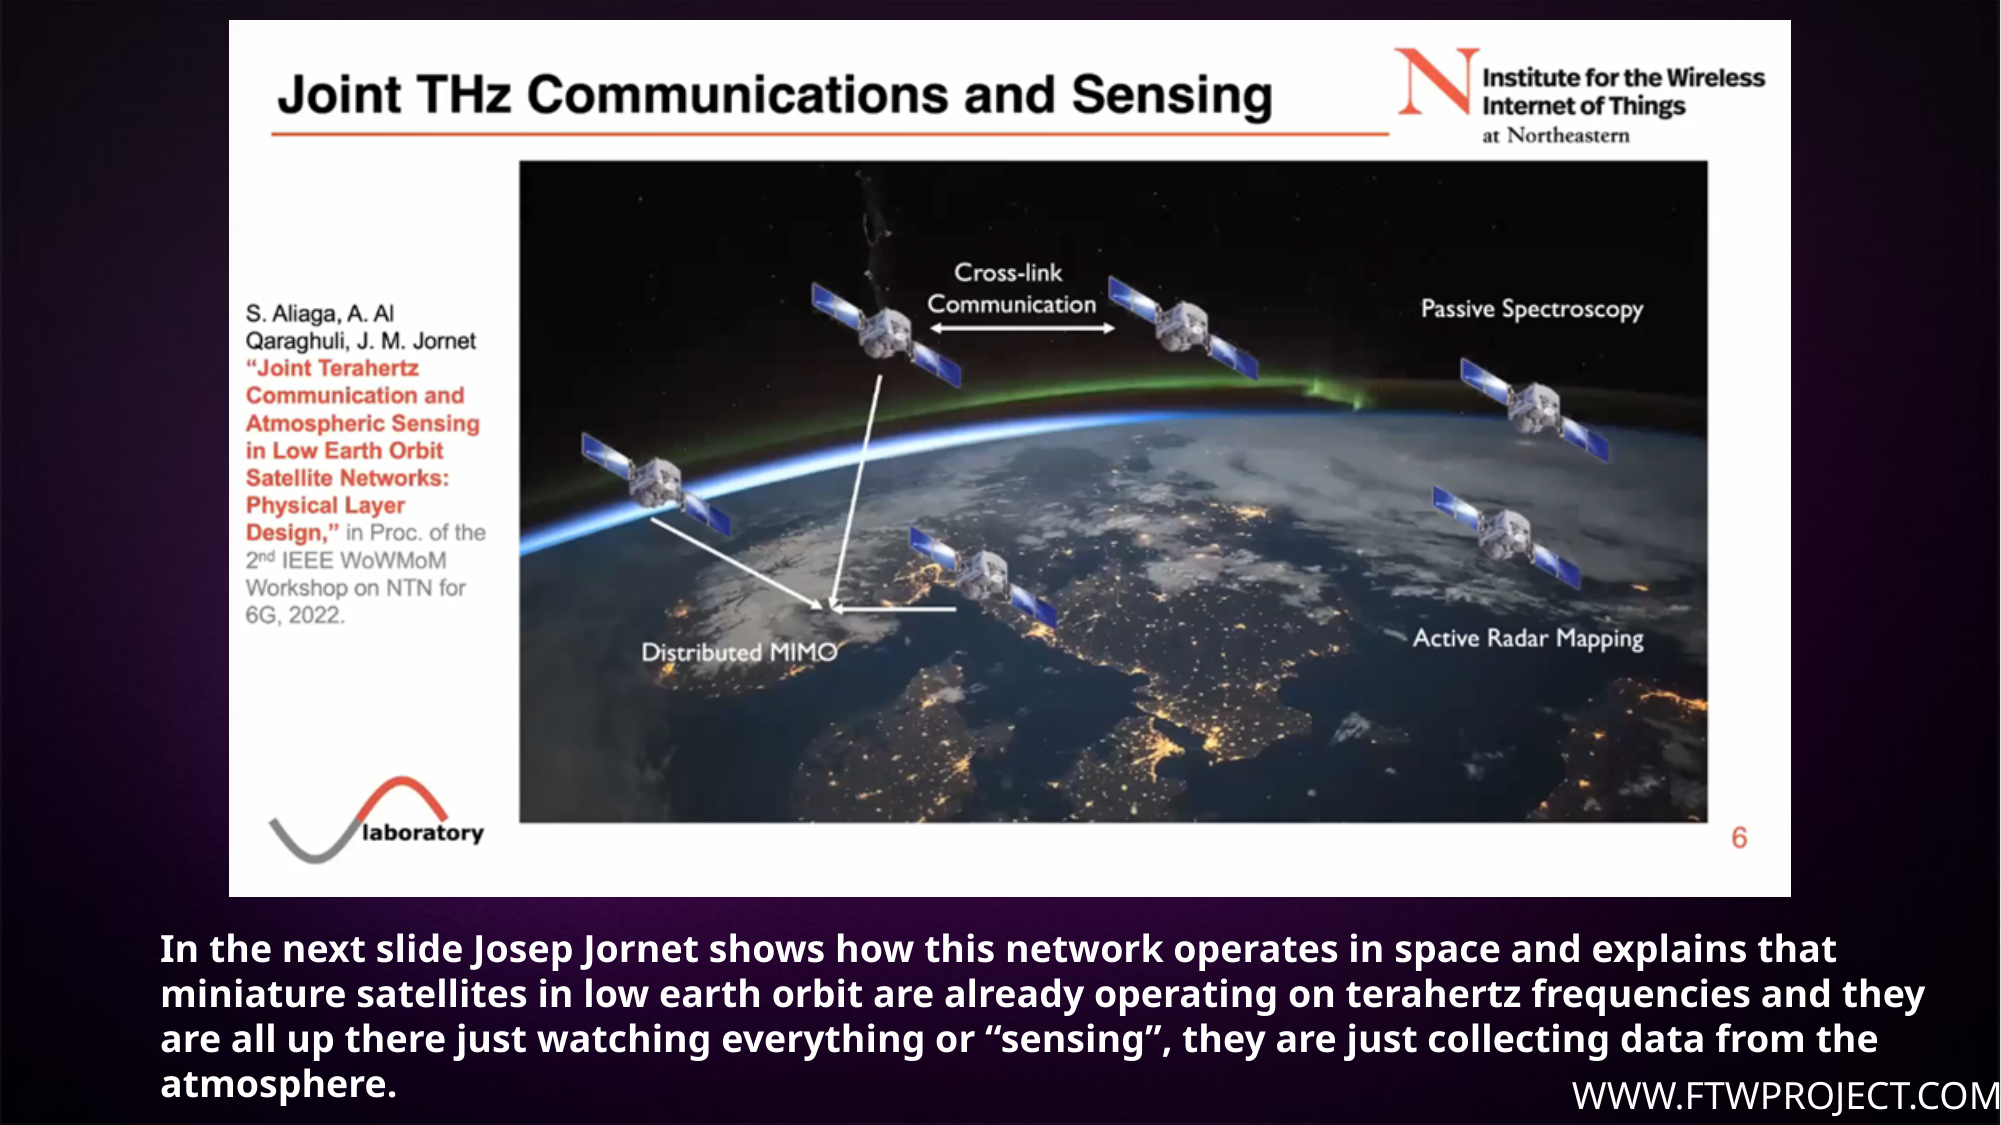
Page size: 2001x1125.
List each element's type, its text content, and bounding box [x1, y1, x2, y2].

text_box In the next slide Josep Jornet shows how this network operates in space and explains that miniature satellites in low earth orbit are already operating on terahertz frequencies and they are all up there just watching everything or “sensing”, they are just collecting data from the atmosphere. [145, 917, 2000, 1125]
picture [0, 0, 2001, 1125]
